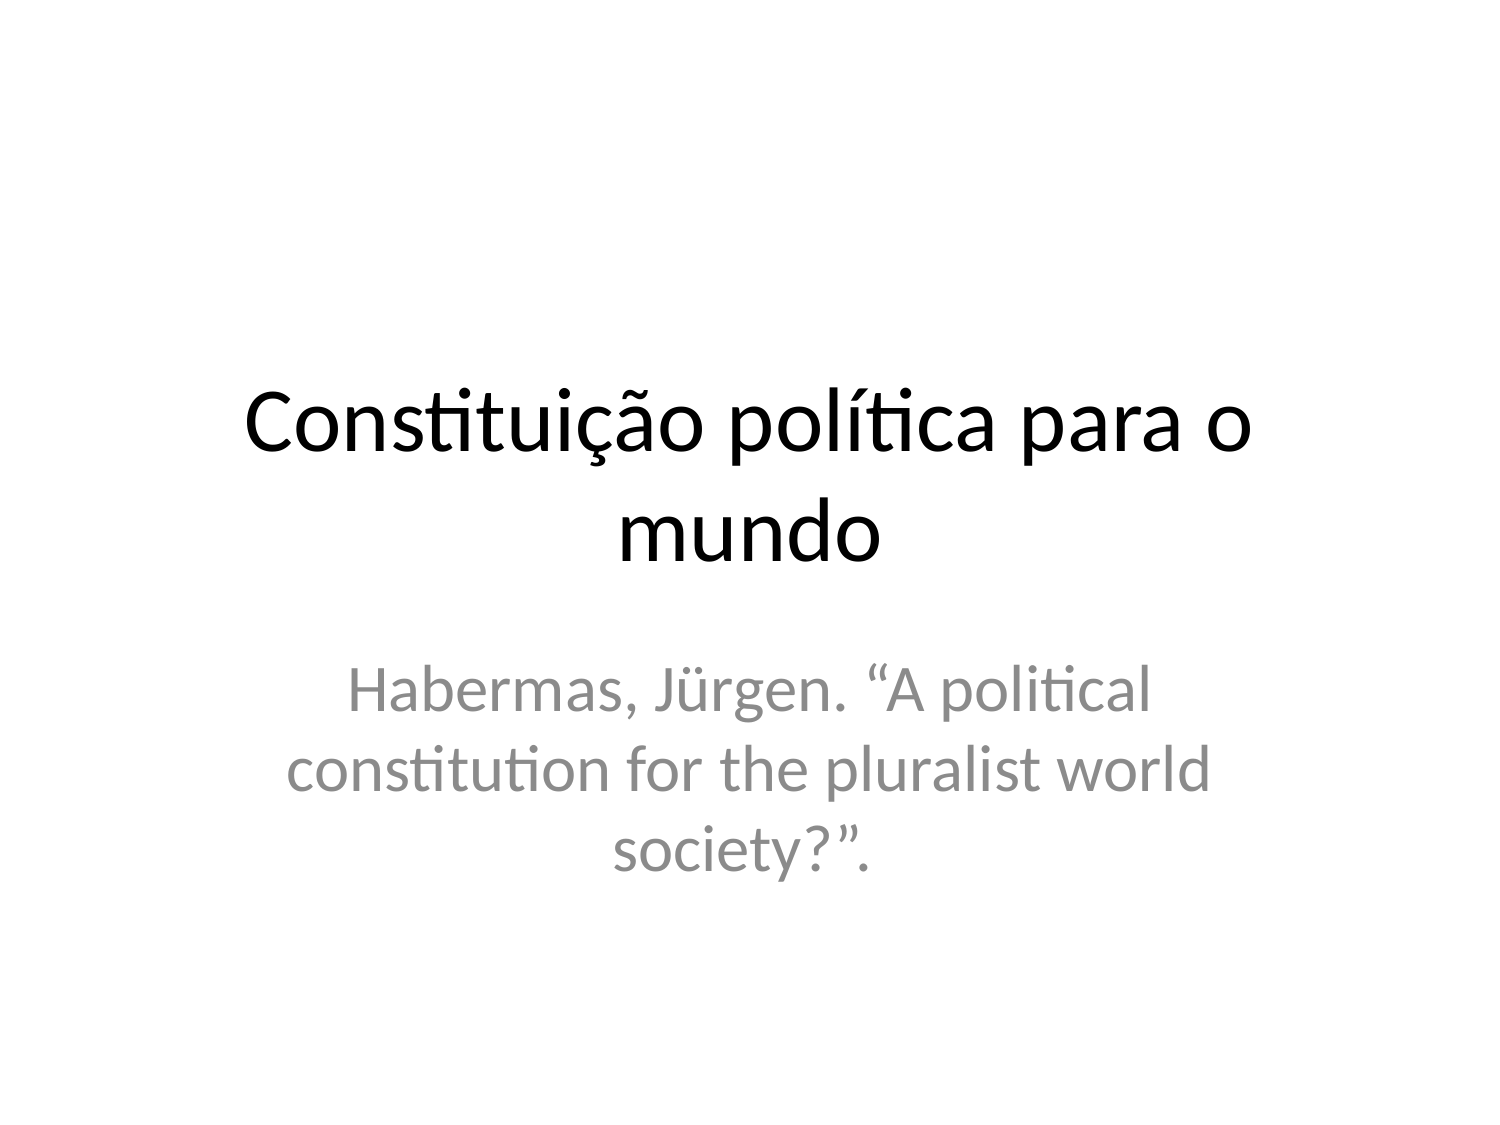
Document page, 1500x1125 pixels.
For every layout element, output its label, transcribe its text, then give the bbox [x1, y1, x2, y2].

title Constituição política para o mundo [112, 349, 1388, 591]
subtitle Habermas, Jürgen. “A political constitution for the pluralist world society?”. [225, 637, 1275, 925]
